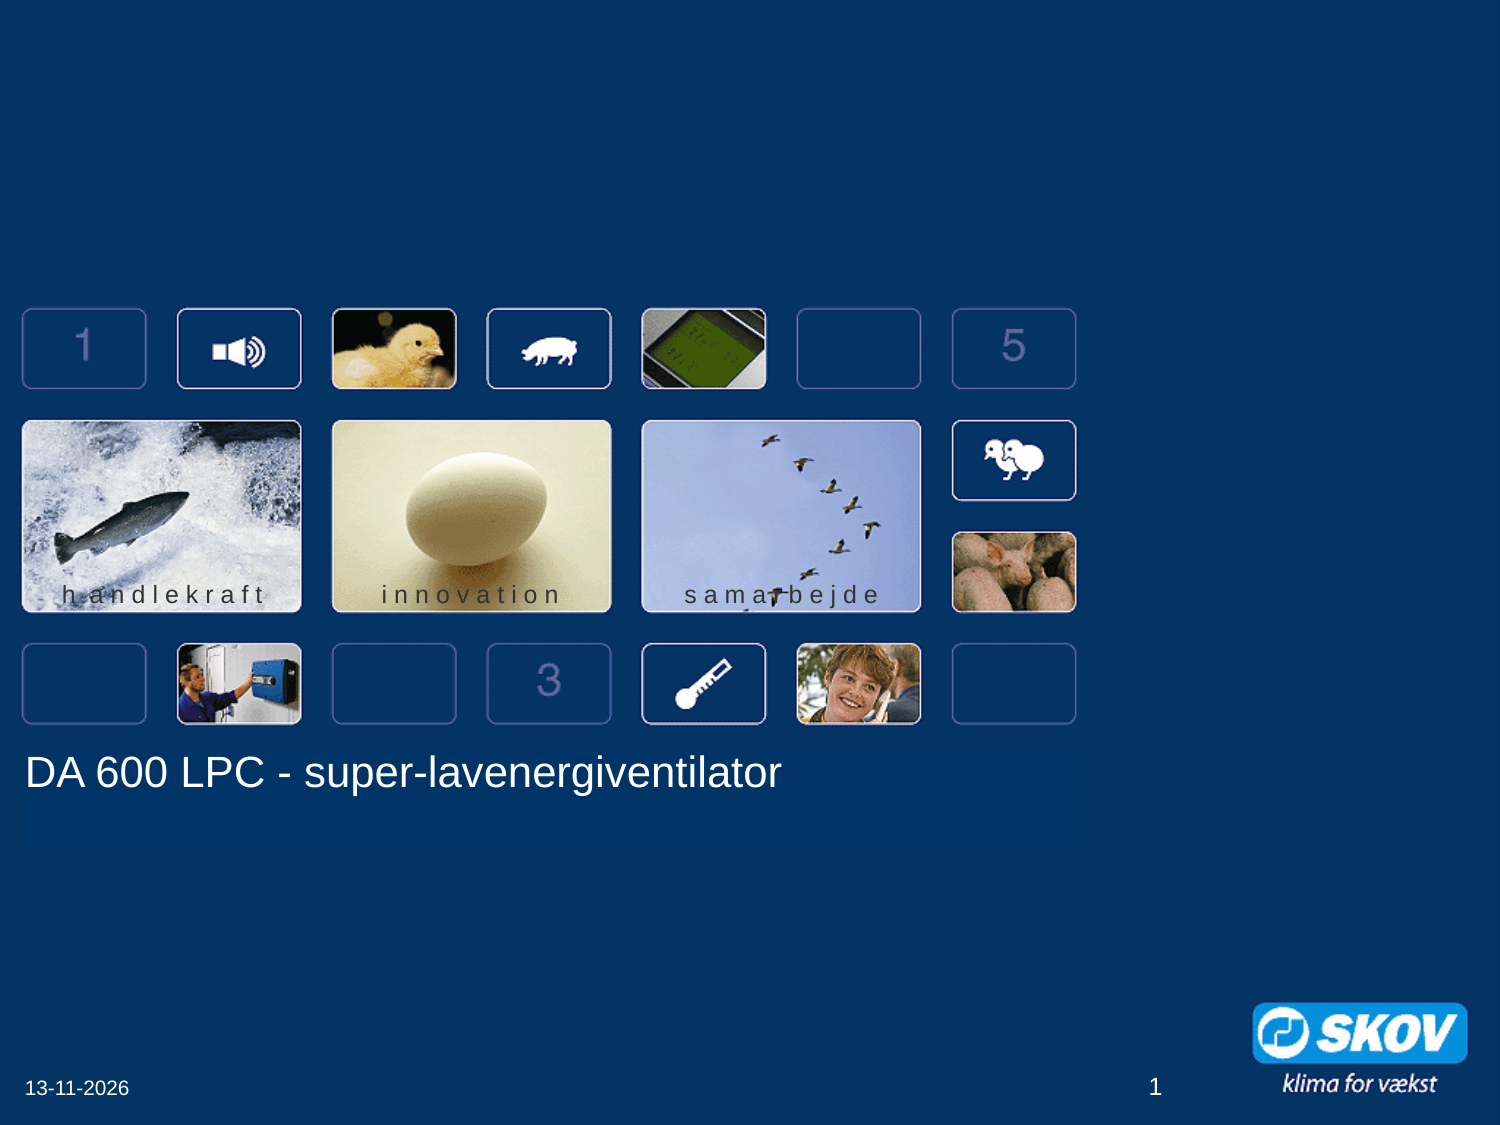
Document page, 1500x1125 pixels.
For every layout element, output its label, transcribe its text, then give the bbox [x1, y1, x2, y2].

slide_number 1 [849, 1025, 1163, 1100]
title DA 600 LPC - super-lavenergiventilator [24, 749, 1076, 851]
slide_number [24, 1025, 338, 1100]
picture [0, 0, 1500, 1125]
